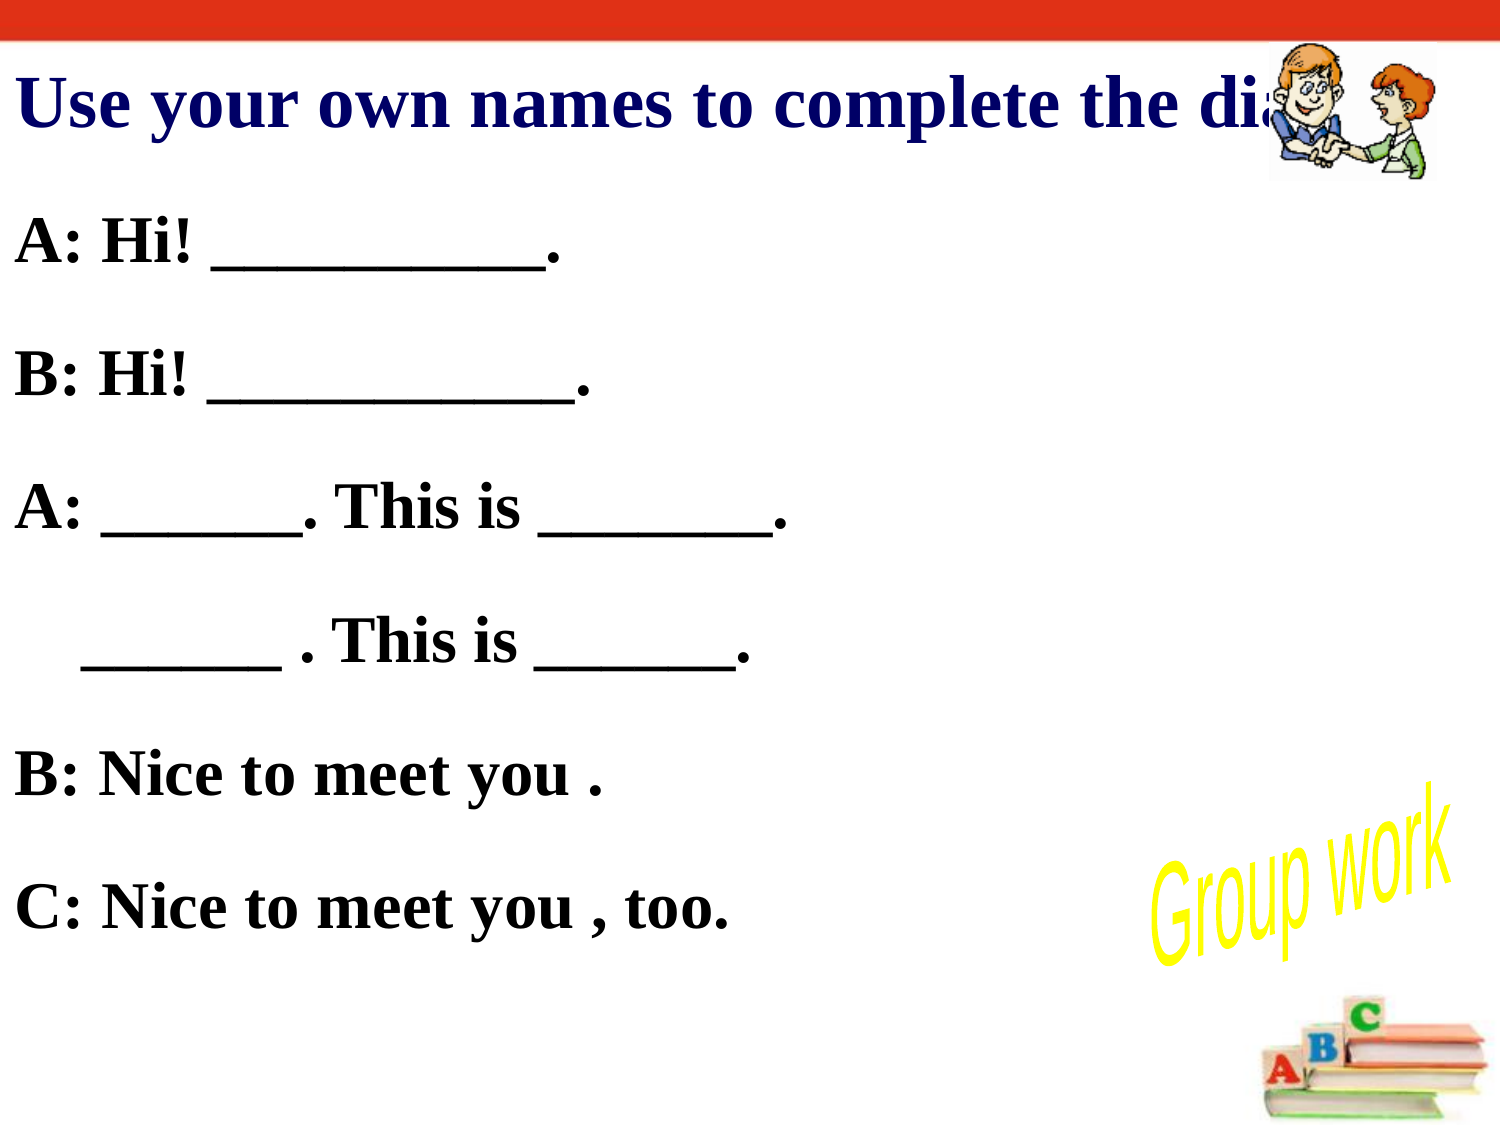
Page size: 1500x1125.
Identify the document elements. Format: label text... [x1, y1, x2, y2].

text_box Use your own names to complete the dialog. A: Hi! __________. B: Hi! ___________. A: ______. This is _______. ______ . This is ______. B: Nice to meet you . C: Nice to meet you , too. [0, 0, 1436, 950]
picture [0, 0, 1500, 1125]
